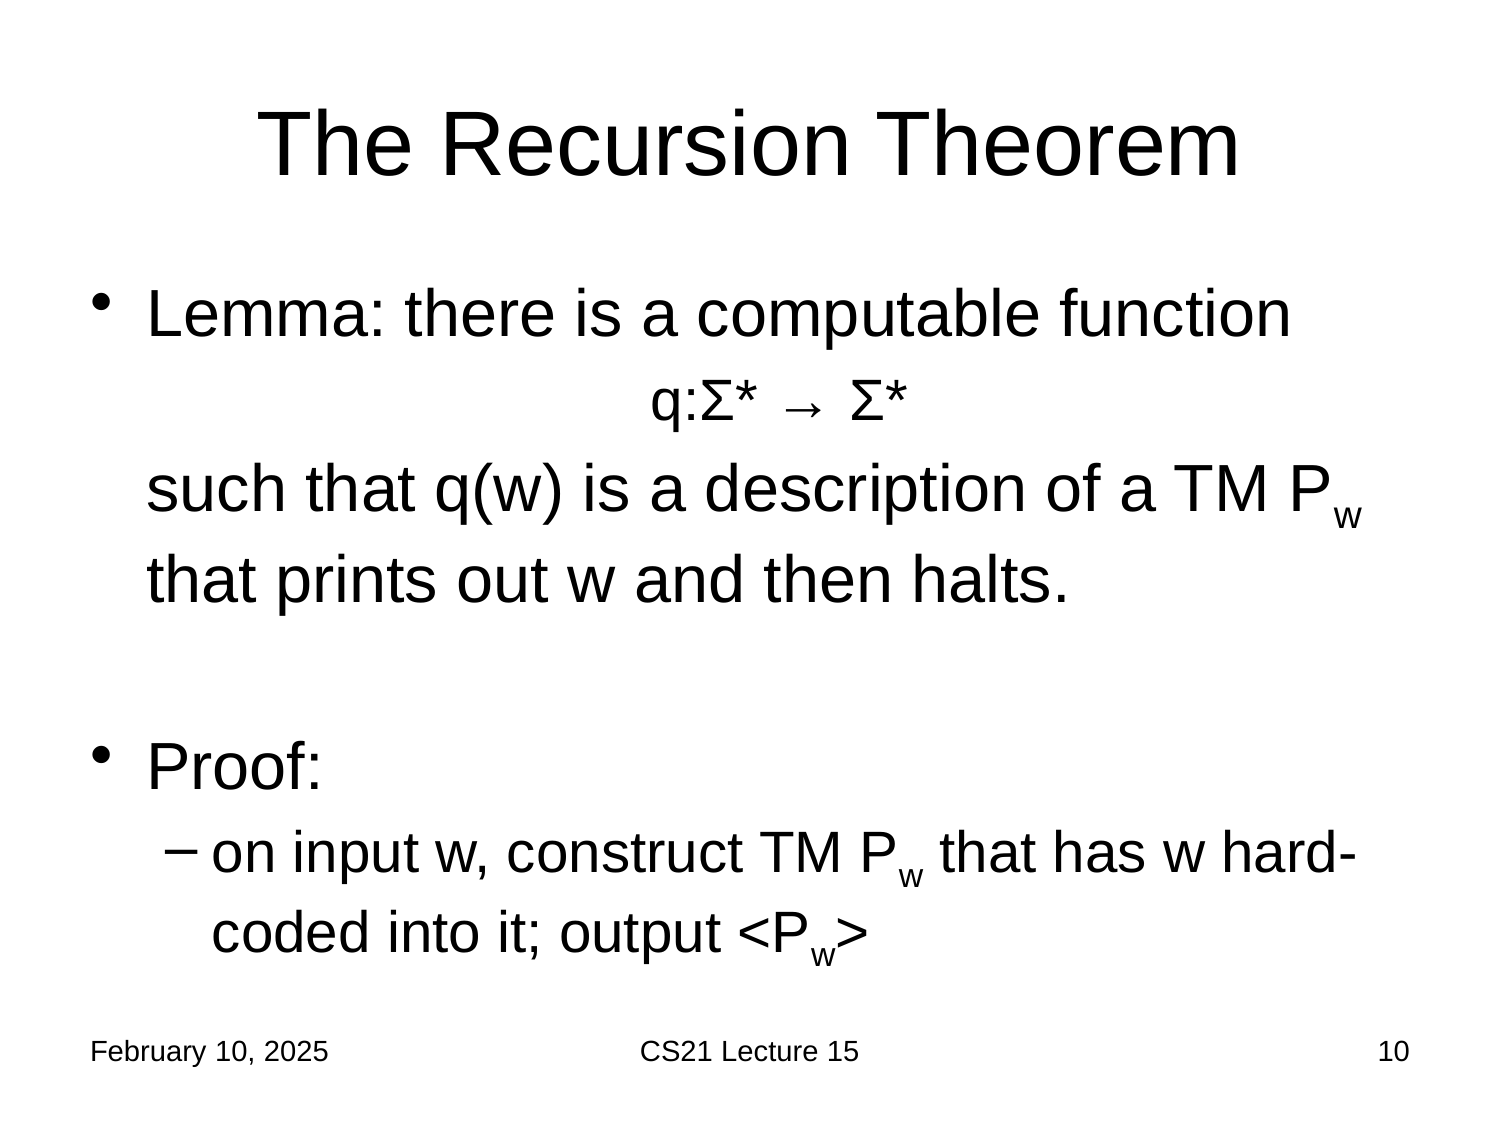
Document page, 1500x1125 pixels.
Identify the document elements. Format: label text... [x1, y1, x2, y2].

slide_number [74, 1024, 426, 1103]
list Lemma: there is a computable function q:Σ* → Σ* such that q(w) is a description of a TM Pw that prints out w and then halts. Proof: on input w, construct TM Pw that has w hard-coded into it; output <Pw> [75, 262, 1425, 1005]
slide_number 10 [1074, 1024, 1426, 1103]
title The Recursion Theorem [75, 45, 1425, 233]
footer CS21 Lecture 15 [512, 1024, 988, 1103]
